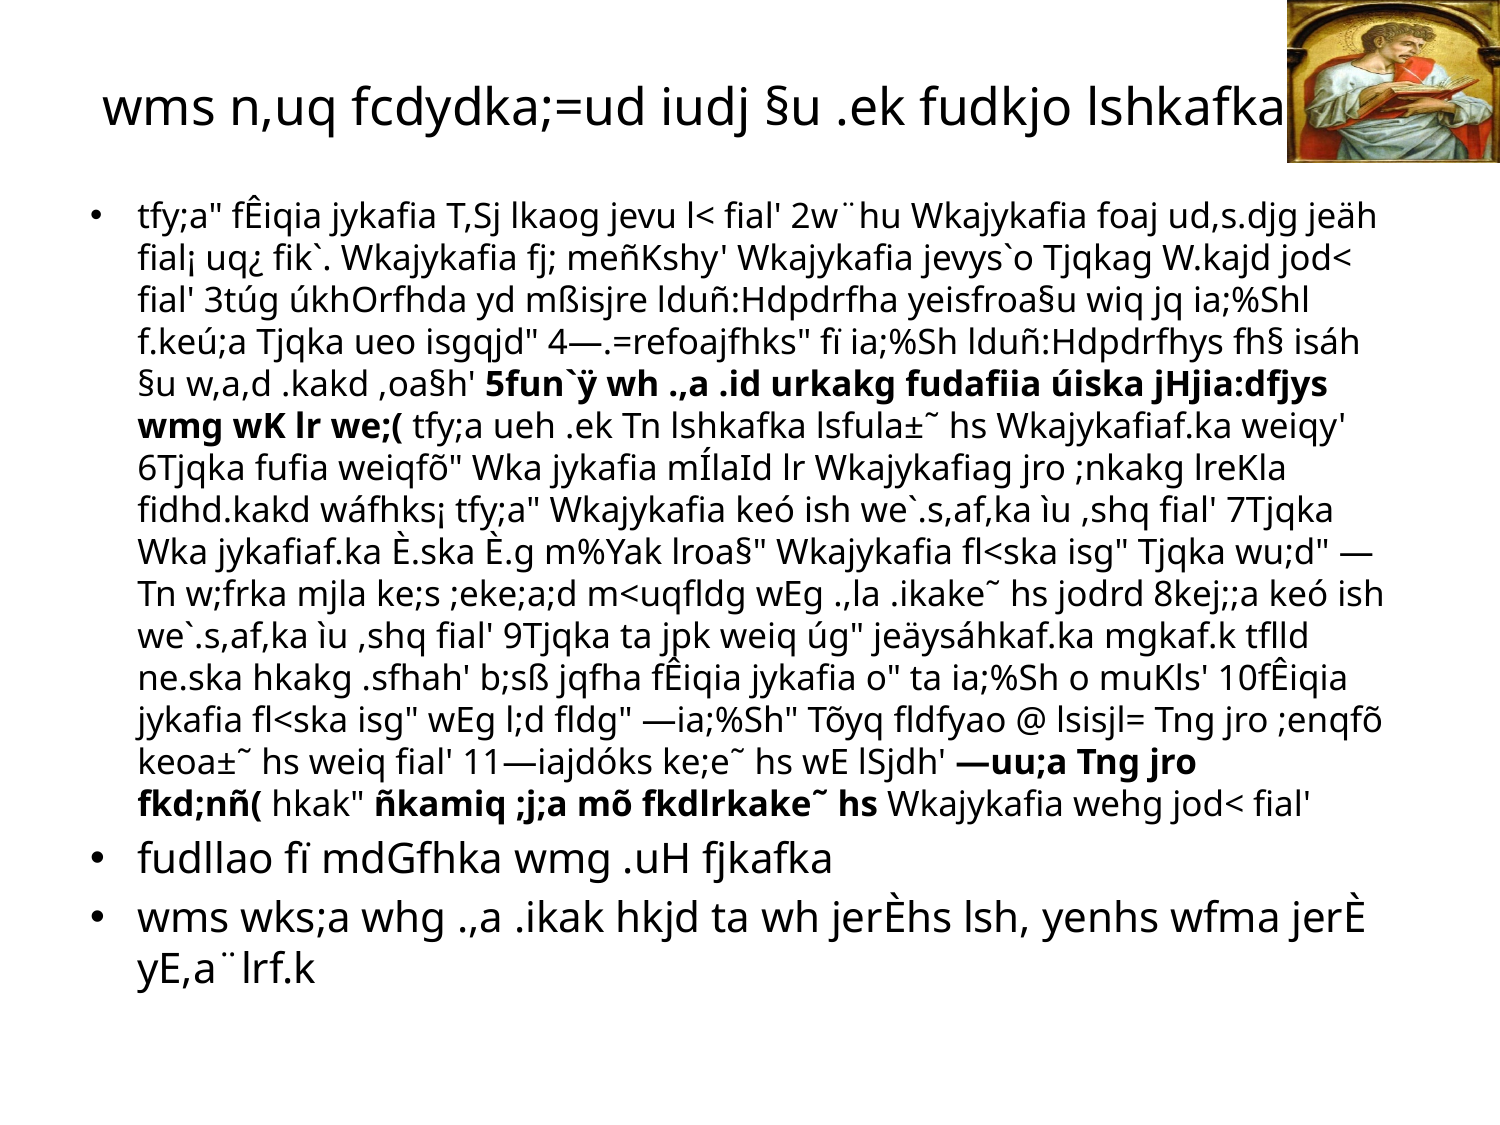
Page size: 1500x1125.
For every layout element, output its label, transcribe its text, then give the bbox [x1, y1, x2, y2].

picture [1287, 0, 1500, 163]
list tfy;a" fÊiqia jykafia T,Sj lkaog jevu l< fial' 2w¨hu Wkajykafia foaj ud,s.djg jeäh fial¡ uq¿ fik`. Wkajykafia fj; meñKshy' Wkajykafia jevys`o Tjqkag W.kajd jod< fial' 3túg úkhOrfhda yd mßisjre lduñ:Hdpdrfha yeisfroa§u wiq jq ia;%Shl f.keú;a Tjqka ueo isgqjd" 4—.=refoajfhks" fï ia;%Sh lduñ:Hdpdrfhys fh§ isáh §u w,a,d .kakd ,oa§h' 5fun`ÿ wh .,a .id urkakg fudafiia úiska jHjia:dfjys wmg wK lr we;( tfy;a ueh .ek Tn lshkafka lsfula±˜ hs Wkajykafiaf.ka weiqy' 6Tjqka fufia weiqfõ" Wka jykafia mÍlaId lr Wkajykafiag jro ;nkakg lreKla fidhd.kakd wáfhks¡ tfy;a" Wkajykafia keó ish we`.s,af,ka ìu ,shq fial' 7Tjqka Wka jykafiaf.ka È.ska È.g m%Yak lroa§" Wkajykafia fl<ska isg" Tjqka wu;d" —Tn w;frka mjla ke;s ;eke;a;d m<uqfldg wEg .,la .ikake˜ hs jodrd 8kej;;a keó ish we`.s,af,ka ìu ,shq fial' 9Tjqka ta jpk weiq úg" jeäysáhkaf.ka mgkaf.k tflld ne.ska hkakg .sfhah' b;sß jqfha fÊiqia jykafia o" ta ia;%Sh o muKls' 10fÊiqia jykafia fl<ska isg" wEg l;d fldg" —ia;%Sh" Tõyq fldfyao @ lsisjl= Tng jro ;enqfõ keoa±˜ hs weiq fial' 11—iajdóks ke;e˜ hs wE lSjdh' —uu;a Tng jro fkd;nñ( hkak" ñkamiq ;j;a mõ fkdlrkake˜ hs Wkajykafia wehg jod< fial' fudllao fï mdGfhka wmg .uH fjkafka wms wks;a whg .,a .ikak hkjd ta wh jerÈhs lsh, yenhs wfma jerÈ yE,a¨lrf.k [75, 162, 1425, 1063]
title wms n,uq fcdydka;=ud iudj §u .ek fudkjo lshkafka lsh, [75, 45, 1282, 162]
